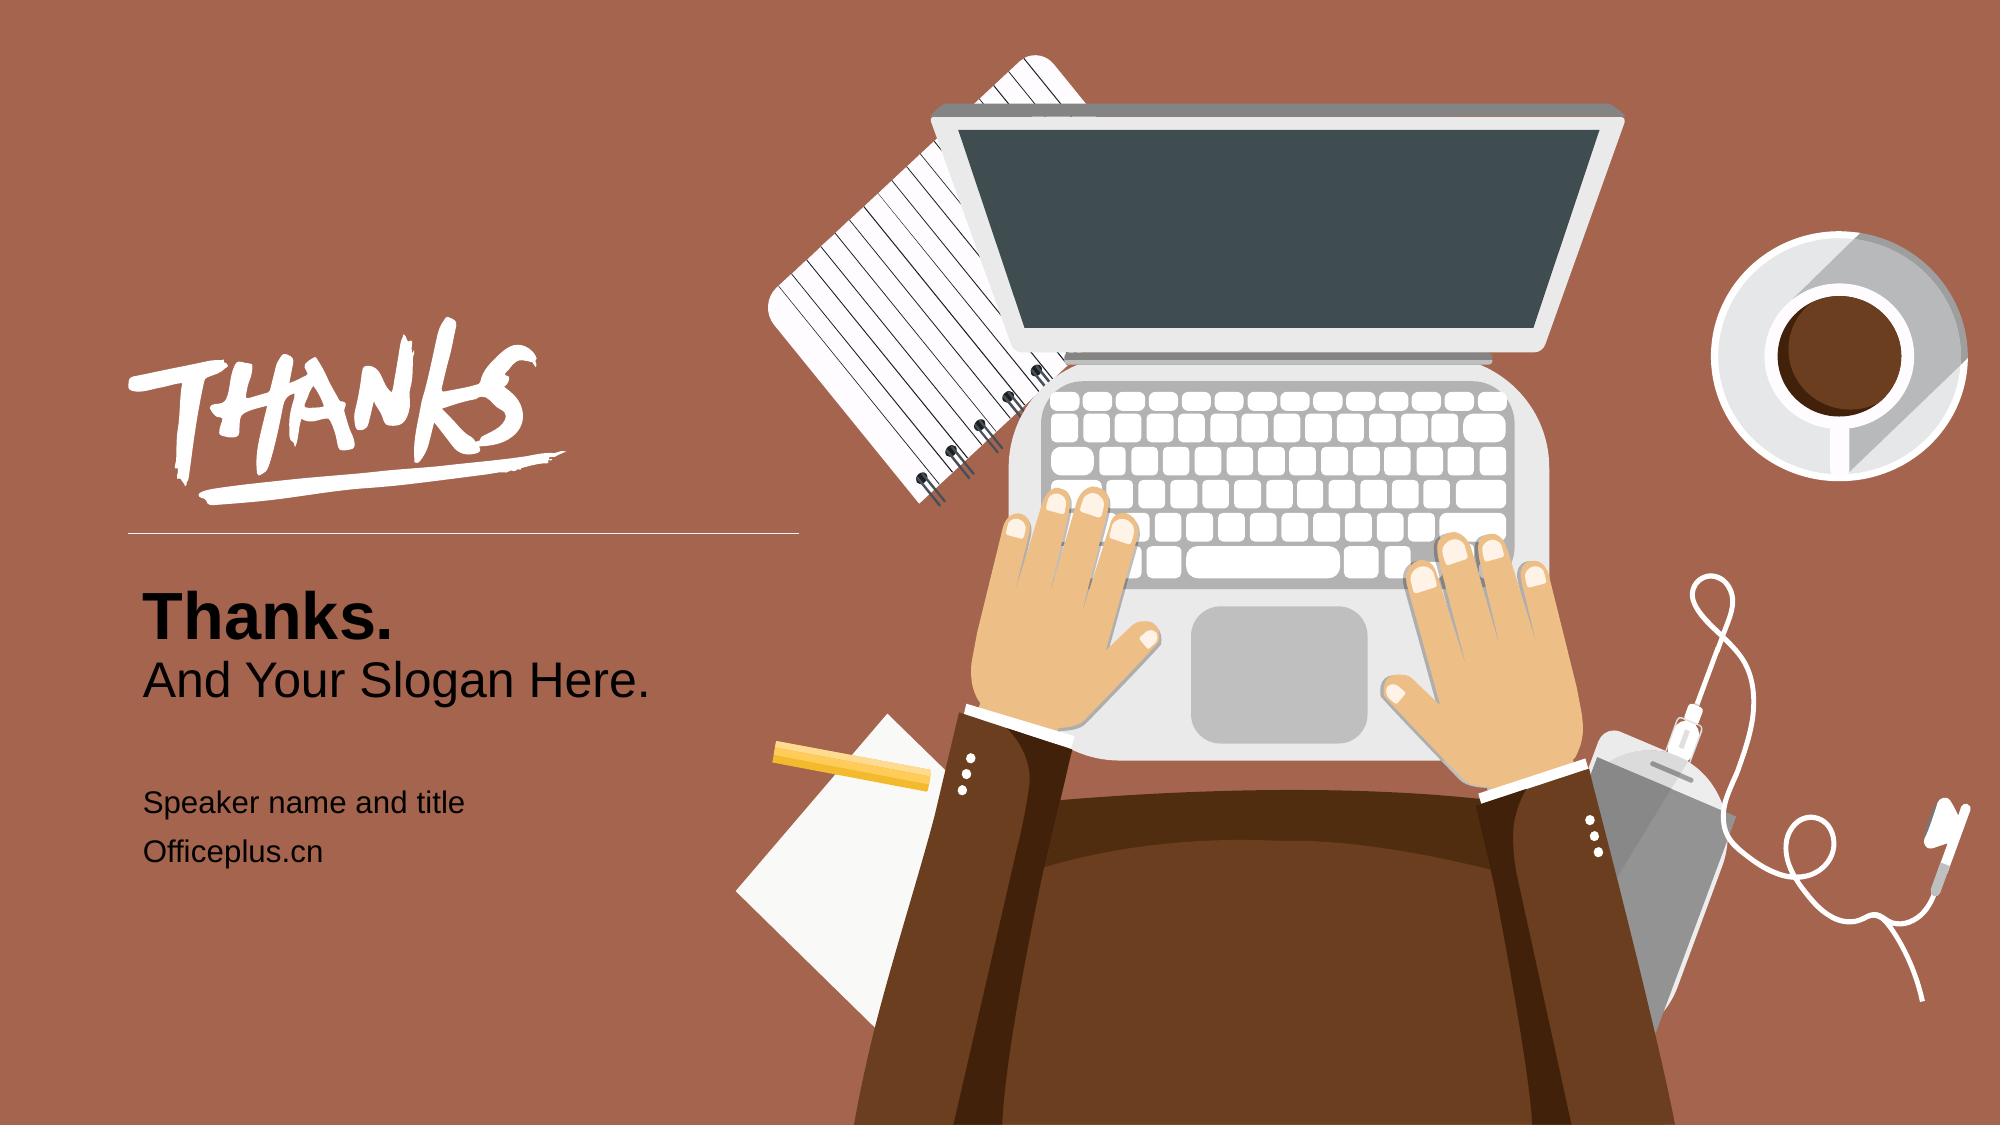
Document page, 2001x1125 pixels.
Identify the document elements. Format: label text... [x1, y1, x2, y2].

title Thanks. And Your Slogan Here. [127, 449, 1018, 716]
list Officeplus.cn [127, 828, 1018, 879]
list Speaker name and title [127, 779, 1018, 828]
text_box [127, 315, 567, 507]
